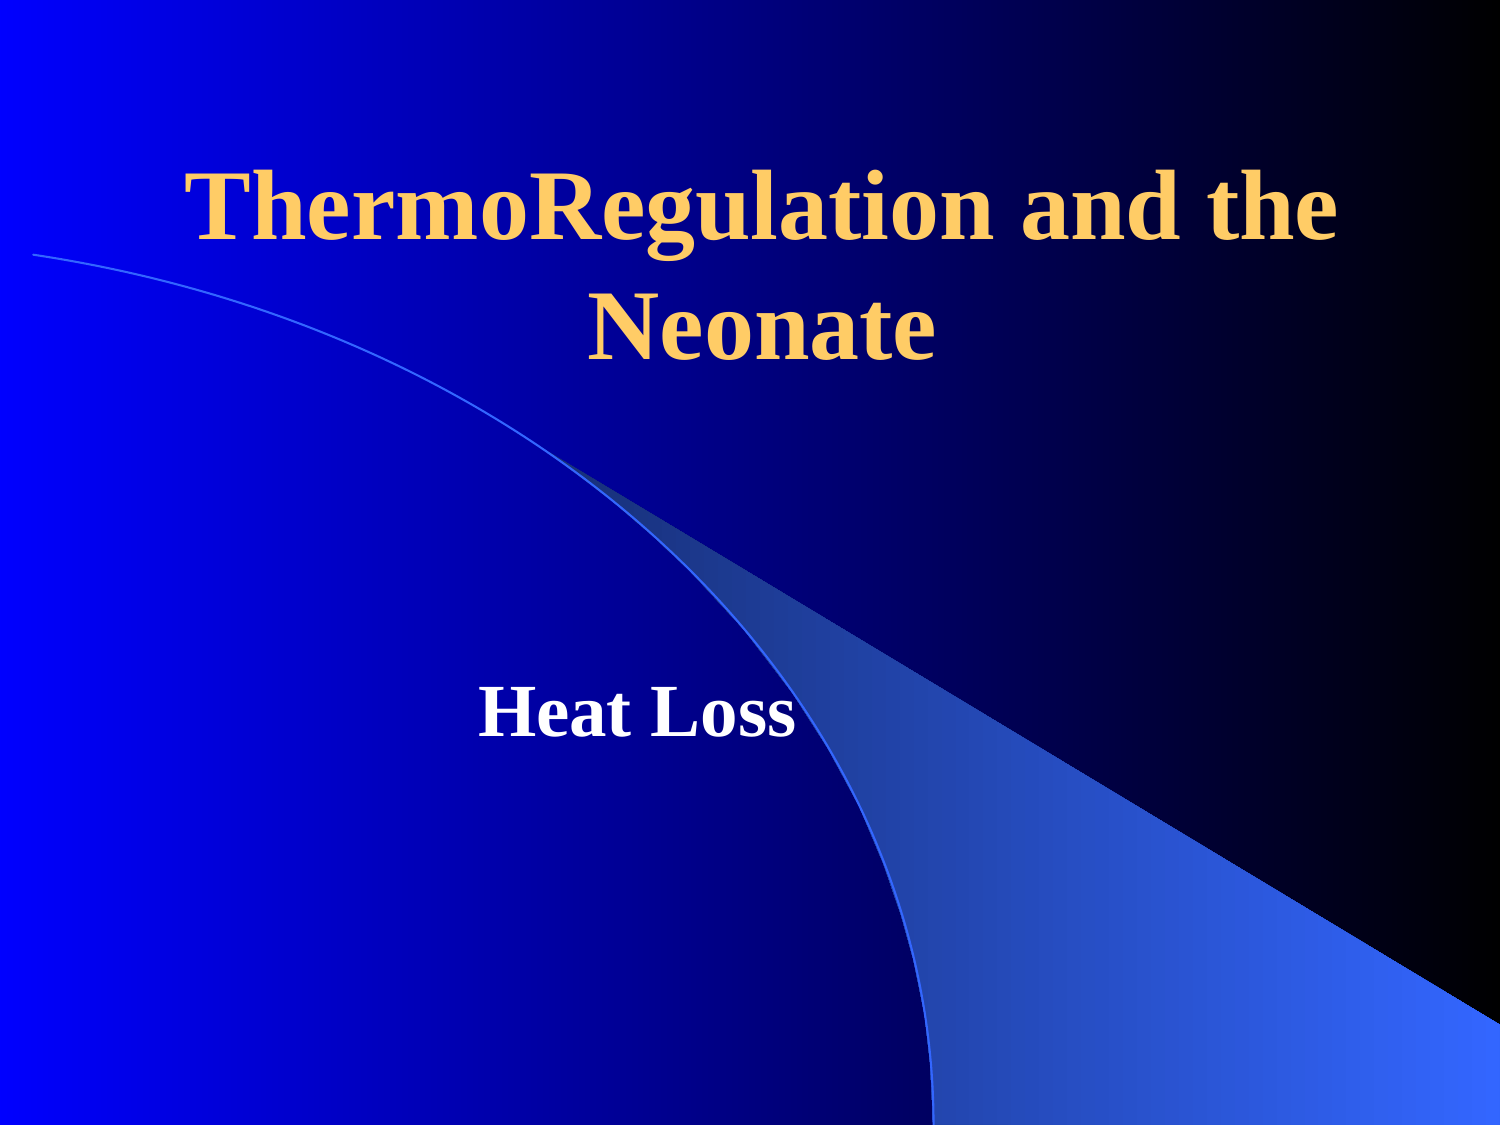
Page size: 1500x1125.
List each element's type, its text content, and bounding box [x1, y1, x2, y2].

title ThermoRegulation and the Neonate [99, 99, 1426, 388]
subtitle Heat Loss [112, 562, 1163, 851]
